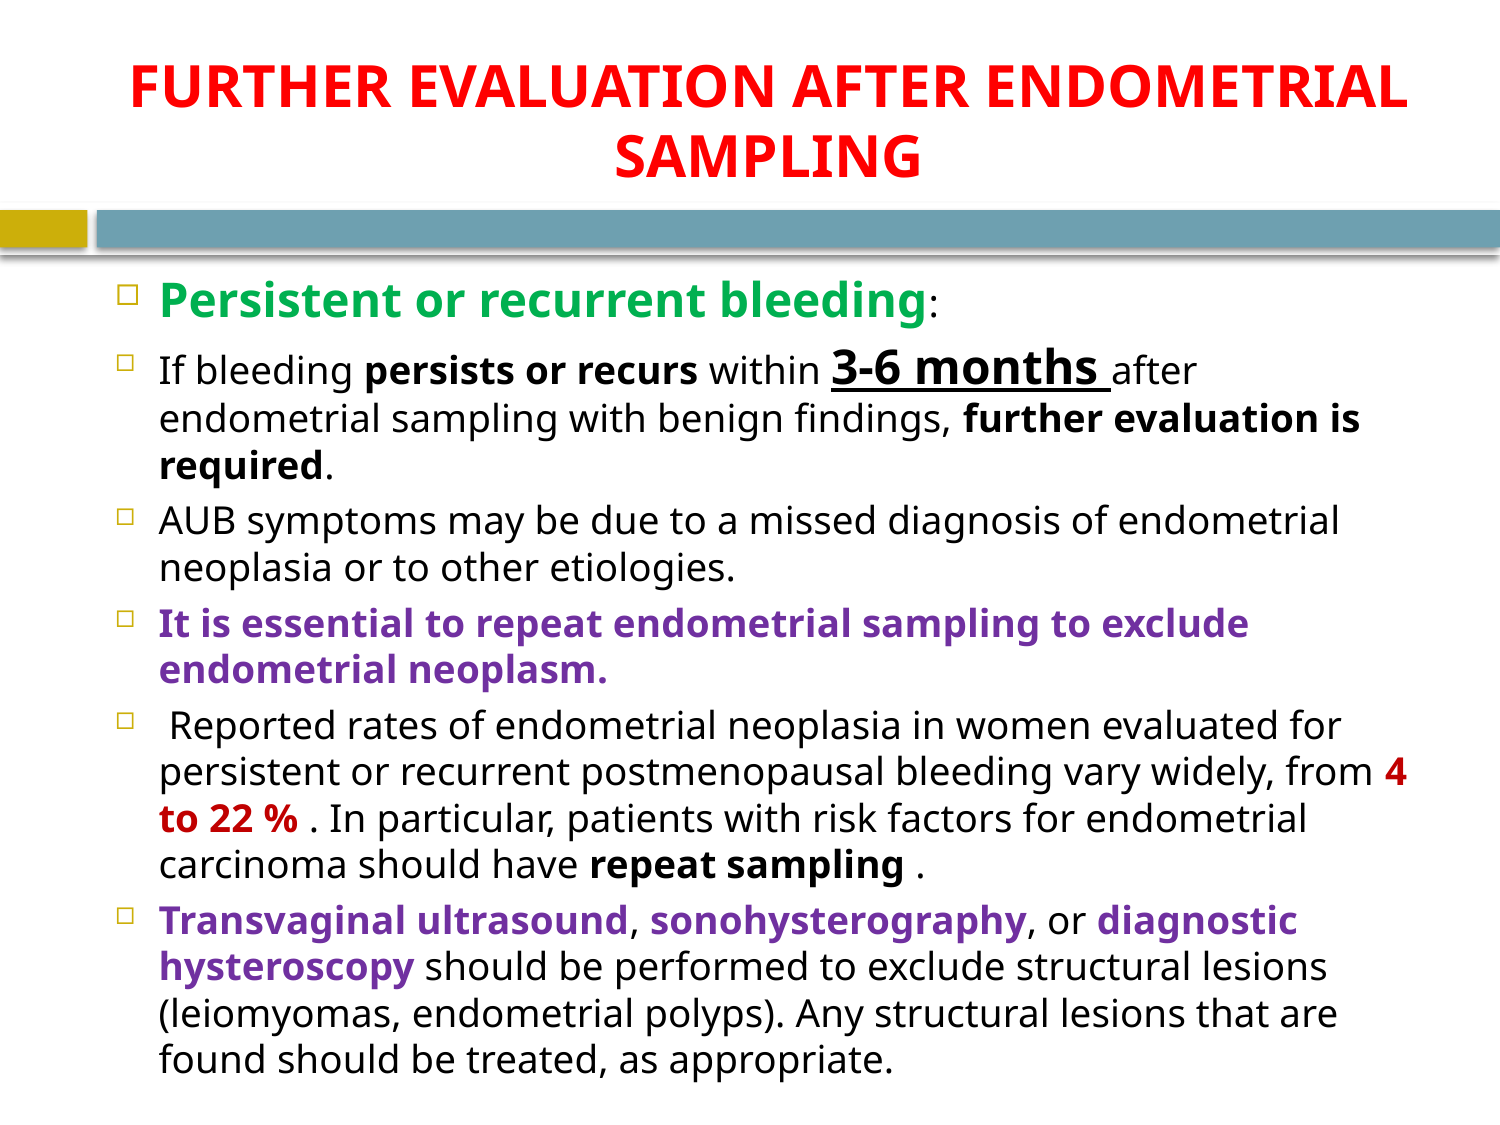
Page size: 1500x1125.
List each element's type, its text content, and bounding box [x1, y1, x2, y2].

title FURTHER EVALUATION AFTER ENDOMETRIAL SAMPLING [100, 37, 1438, 200]
list Persistent or recurrent bleeding: If bleeding persists or recurs within 3-6 months after endometrial sampling with benign findings, further evaluation is required. AUB symptoms may be due to a missed diagnosis of endometrial neoplasia or to other etiologies. It is essential to repeat endometrial sampling to exclude endometrial neoplasm. Reported rates of endometrial neoplasia in women evaluated for persistent or recurrent postmenopausal bleeding vary widely, from 4 to 22 % . In particular, patients with risk factors for endometrial carcinoma should have repeat sampling . Transvaginal ultrasound, sonohysterography, or diagnostic hysteroscopy should be performed to exclude structural lesions (leiomyomas, endometrial polyps). Any structural lesions that are found should be treated, as appropriate. [100, 262, 1438, 1090]
